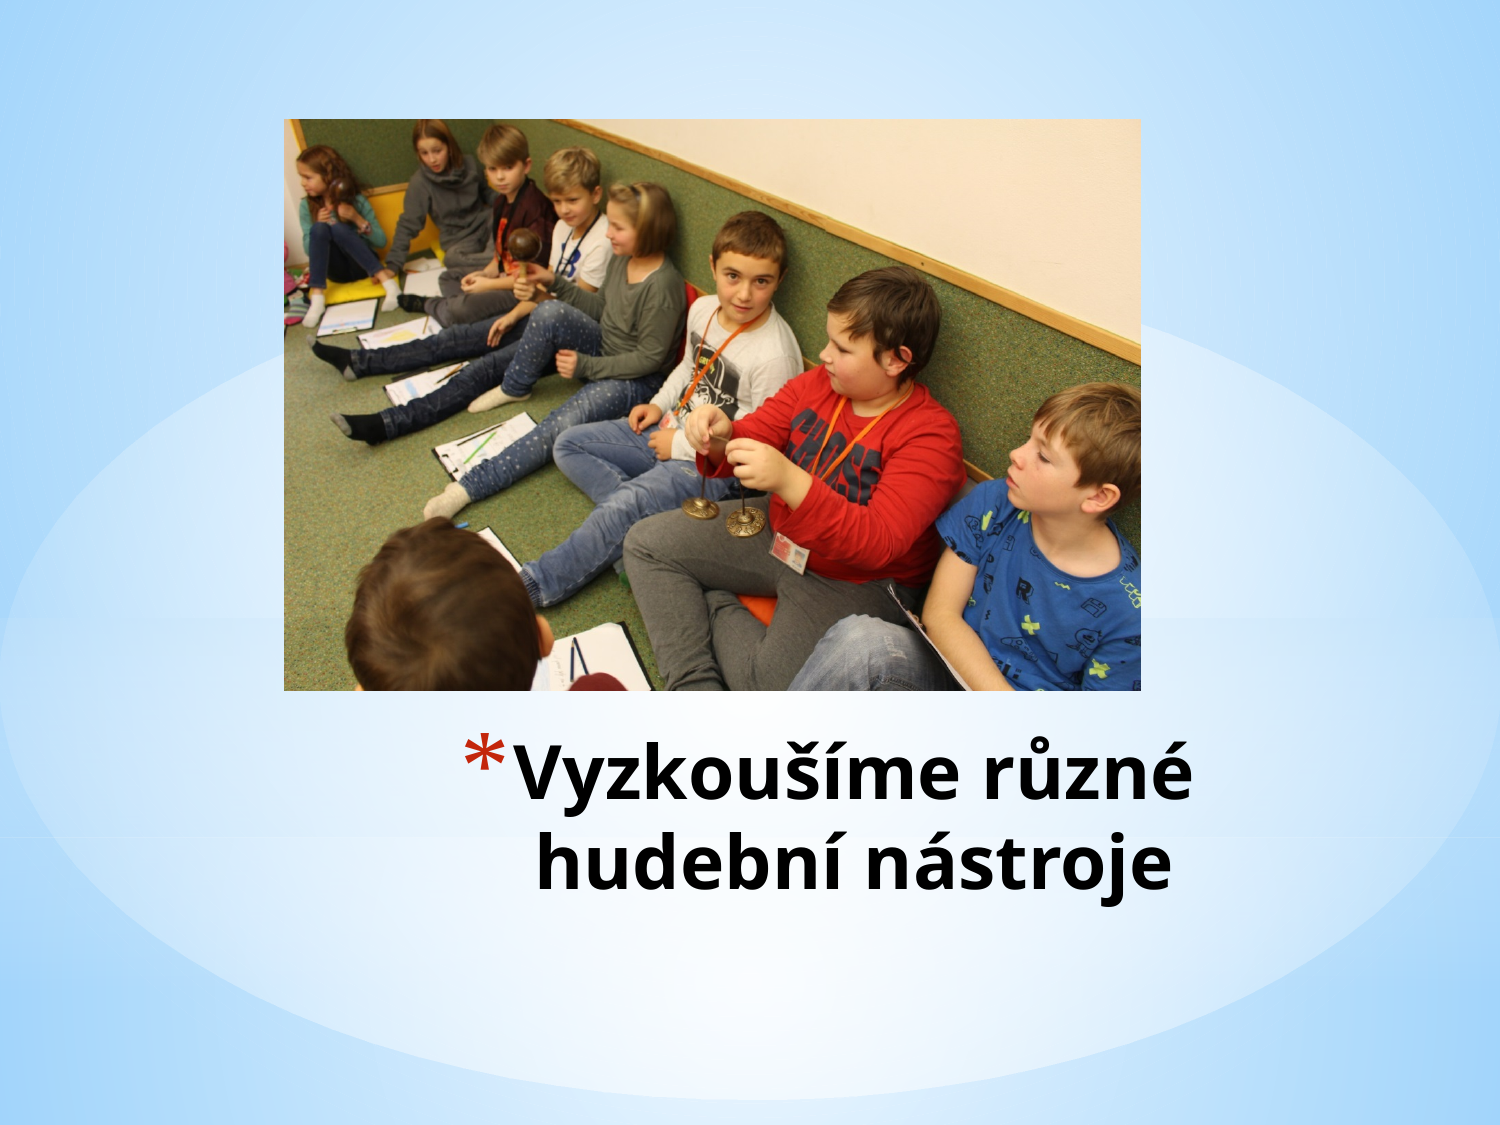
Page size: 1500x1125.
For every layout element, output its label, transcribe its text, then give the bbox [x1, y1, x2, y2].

title Vyzkoušíme různé hudební nástroje [294, 717, 1363, 905]
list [284, 119, 1141, 691]
